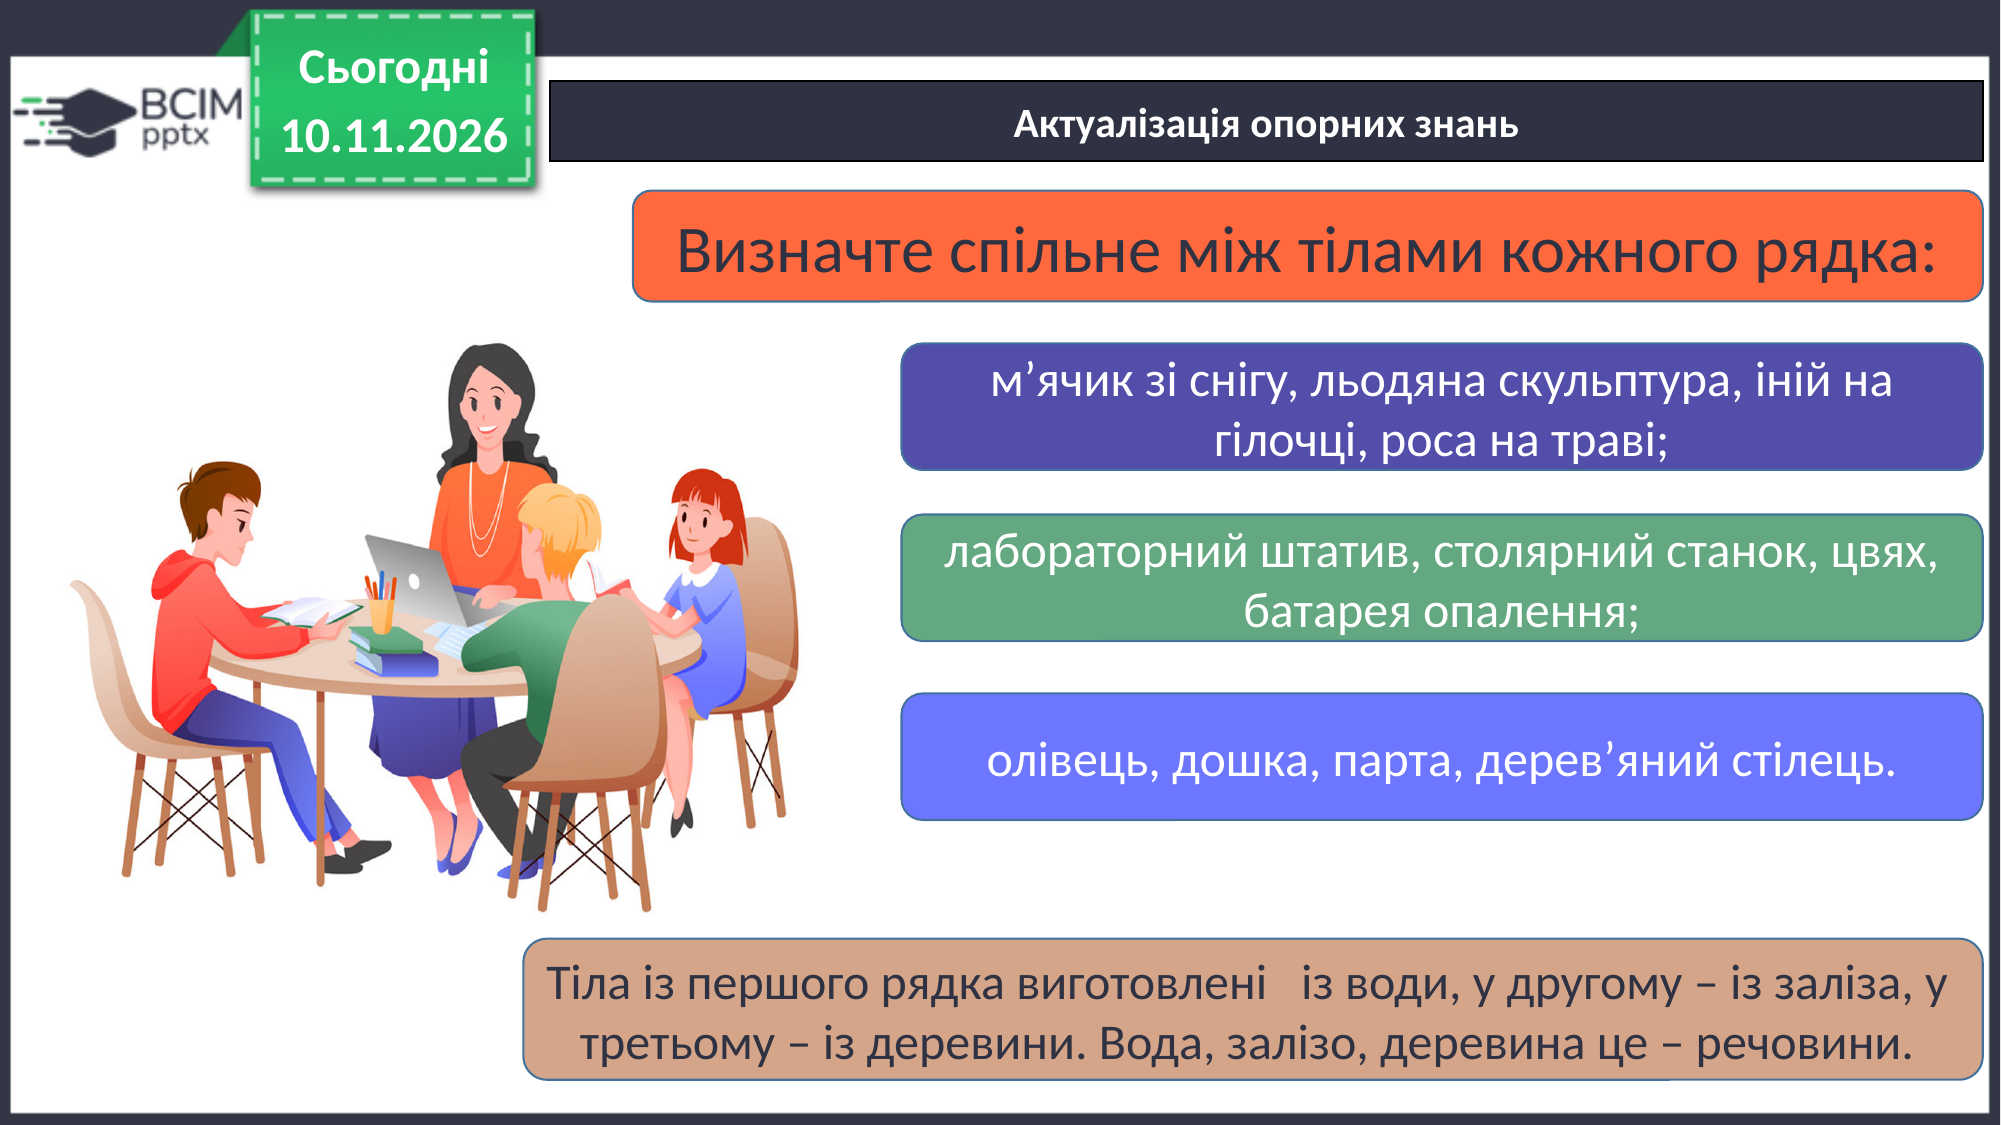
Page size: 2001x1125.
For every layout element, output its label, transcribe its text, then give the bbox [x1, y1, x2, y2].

text_box Тіла із першого рядка виготовлені із води, у другому – із заліза, у третьому – із деревини. Вода, залізо, деревина це – речовини. [522, 937, 1984, 1081]
text_box Визначте спільне між тілами кожного рядка: [631, 189, 1984, 303]
text_box лабораторний штатив, столярний станок, цвях, батарея опалення; [900, 513, 1984, 643]
text_box олівець, дошка, парта, дерев’яний стілець. [900, 692, 1984, 822]
text_box Сьогодні [284, 26, 535, 101]
text_box 28.09.2022 [263, 101, 524, 164]
text_box м’ячик зі снігу, льодяна скульптура, іній на гілочці, роса на траві; [900, 342, 1984, 471]
picture [0, 0, 2001, 1125]
text_box Актуалізація опорних знань [549, 80, 1984, 162]
